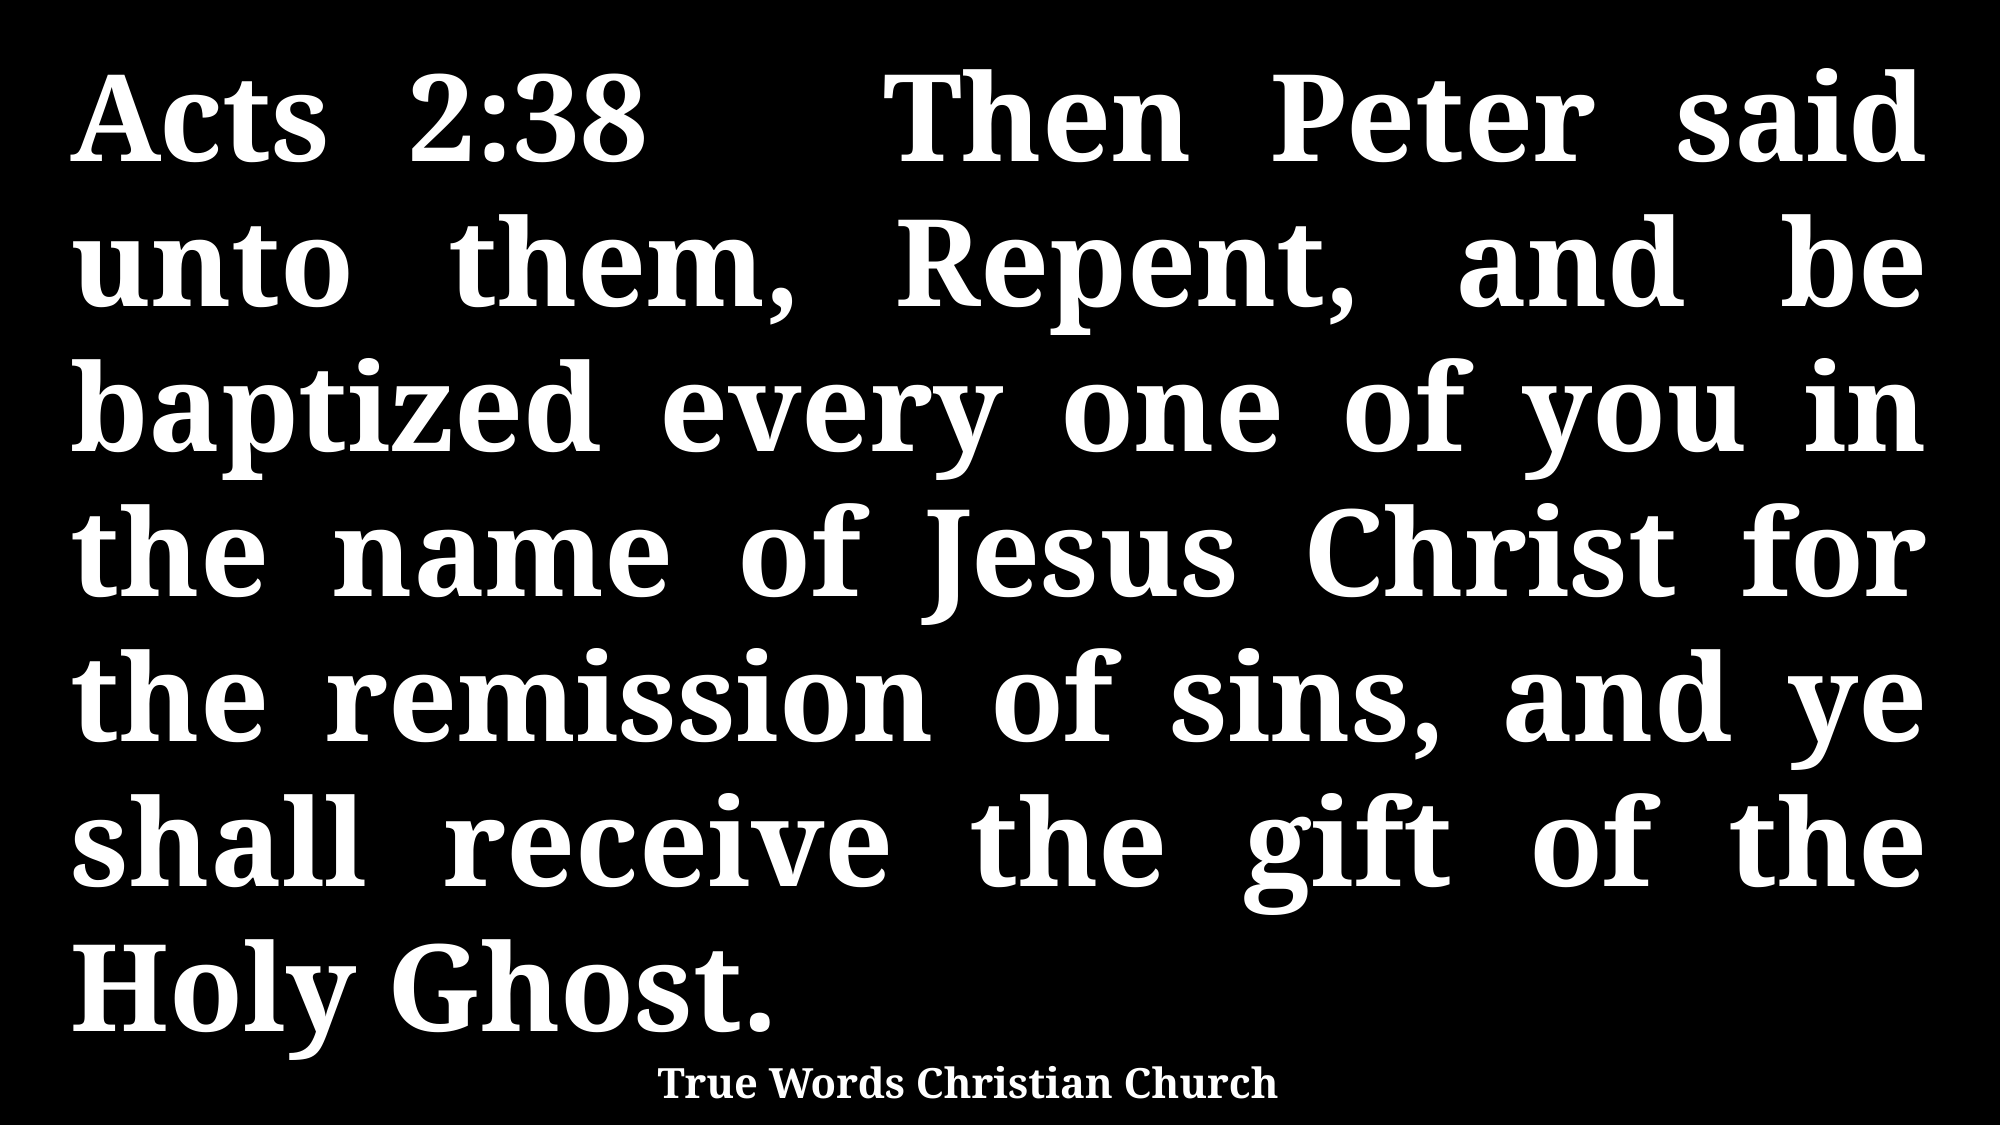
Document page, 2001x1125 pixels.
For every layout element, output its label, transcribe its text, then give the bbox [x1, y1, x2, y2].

text_box True Words Christian Church [642, 1064, 1294, 1114]
text_box Acts 2:38 Then Peter said unto them, Repent, and be baptized every one of you in the name of Jesus Christ for the remission of sins, and ye shall receive the gift of the Holy Ghost. [55, 33, 1944, 1064]
